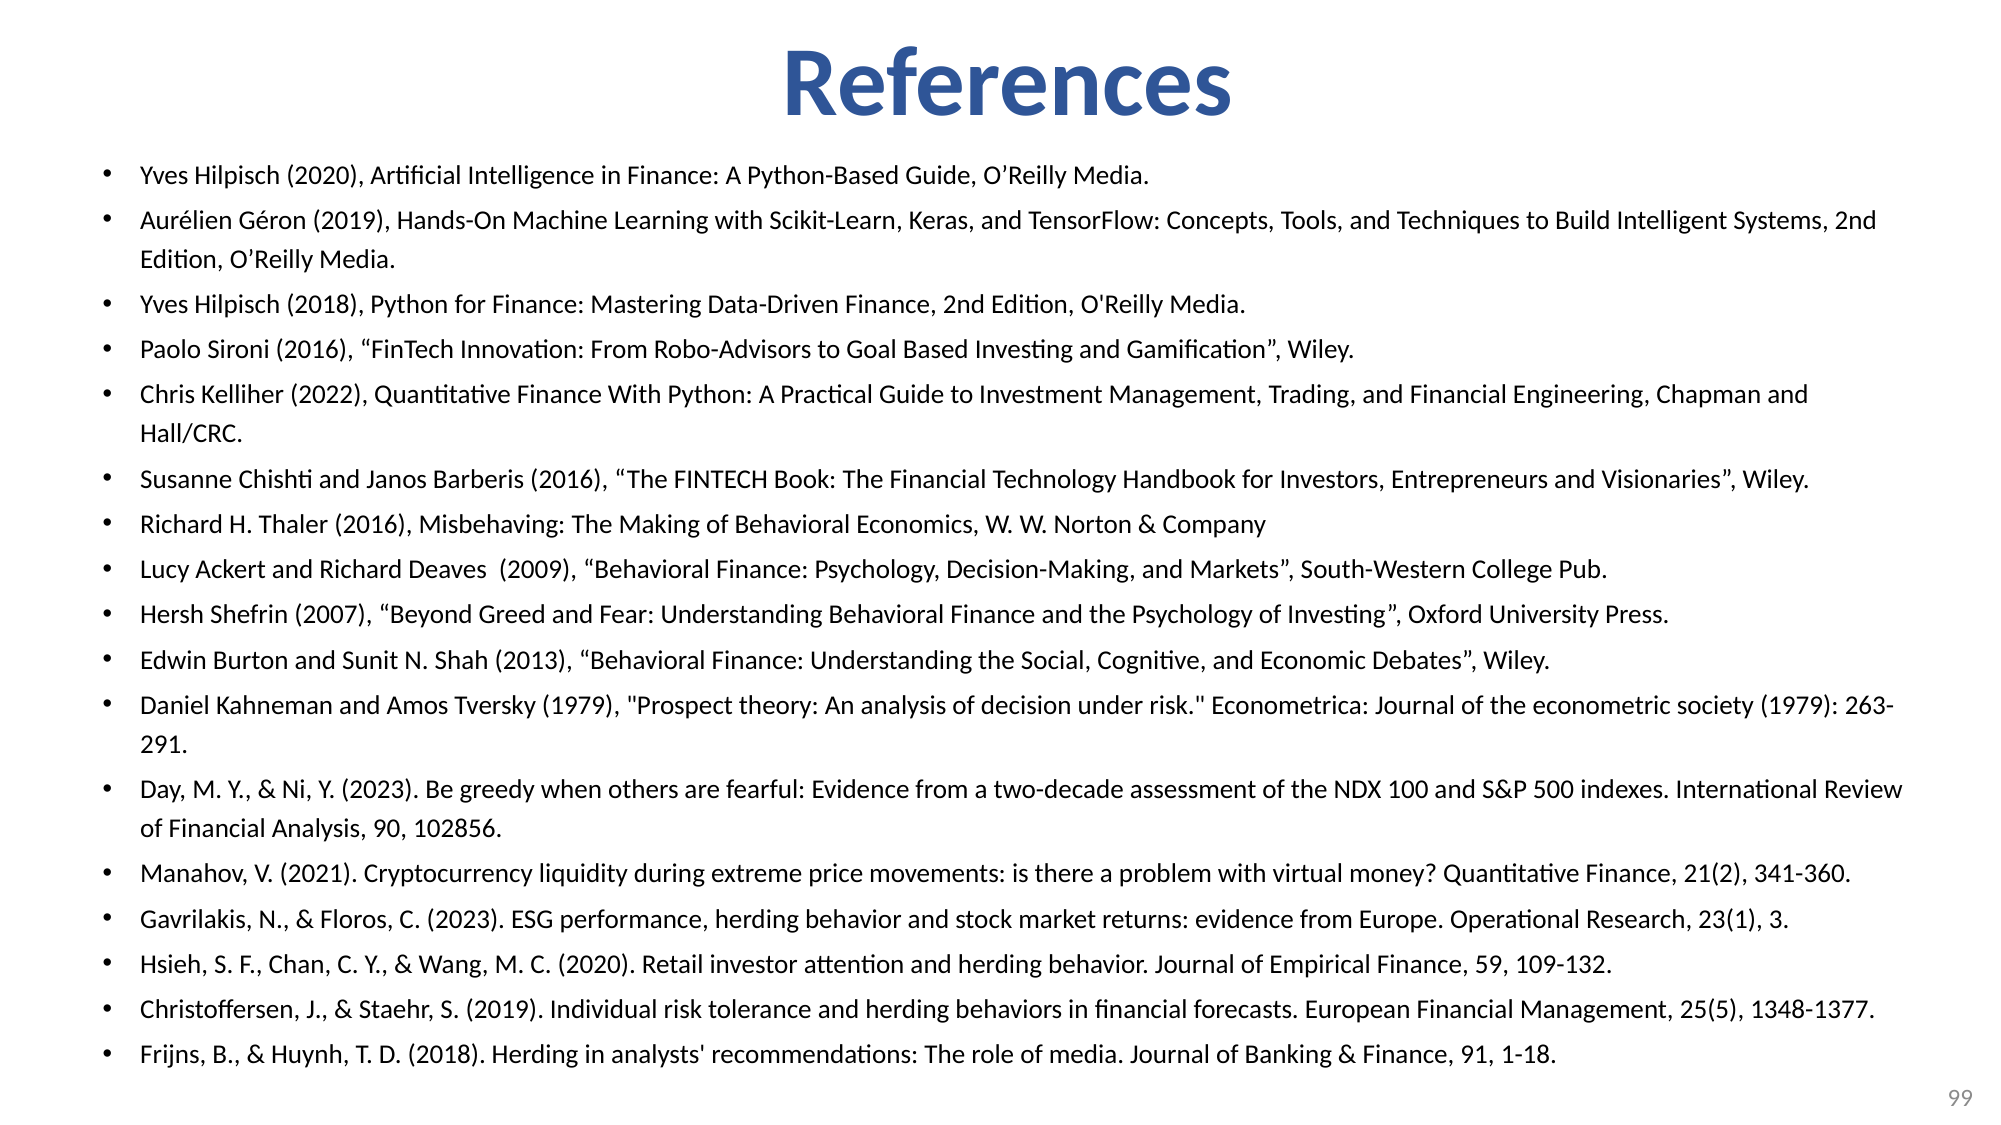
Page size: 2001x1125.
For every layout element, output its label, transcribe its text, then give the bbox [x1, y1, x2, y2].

list Yves Hilpisch (2020), Artificial Intelligence in Finance: A Python-Based Guide, O’Reilly Media. Aurélien Géron (2019), Hands-On Machine Learning with Scikit-Learn, Keras, and TensorFlow: Concepts, Tools, and Techniques to Build Intelligent Systems, 2nd Edition, O’Reilly Media. Yves Hilpisch (2018), Python for Finance: Mastering Data-Driven Finance, 2nd Edition, O'Reilly Media. Paolo Sironi (2016), “FinTech Innovation: From Robo-Advisors to Goal Based Investing and Gamification”, Wiley. Chris Kelliher (2022), Quantitative Finance With Python: A Practical Guide to Investment Management, Trading, and Financial Engineering, Chapman and Hall/CRC. Susanne Chishti and Janos Barberis (2016), “The FINTECH Book: The Financial Technology Handbook for Investors, Entrepreneurs and Visionaries”, Wiley. Richard H. Thaler (2016), Misbehaving: The Making of Behavioral Economics, W. W. Norton & Company Lucy Ackert and Richard Deaves (2009), “Behavioral Finance: Psychology, Decision-Making, and Markets”, South-Western College Pub. Hersh Shefrin (2007), “Beyond Greed and Fear: Understanding Behavioral Finance and the Psychology of Investing”, Oxford University Press. Edwin Burton and Sunit N. Shah (2013), “Behavioral Finance: Understanding the Social, Cognitive, and Economic Debates”, Wiley. Daniel Kahneman and Amos Tversky (1979), "Prospect theory: An analysis of decision under risk." Econometrica: Journal of the econometric society (1979): 263-291. Day, M. Y., & Ni, Y. (2023). Be greedy when others are fearful: Evidence from a two-decade assessment of the NDX 100 and S&P 500 indexes. International Review of Financial Analysis, 90, 102856. Manahov, V. (2021). Cryptocurrency liquidity during extreme price movements: is there a problem with virtual money? Quantitative Finance, 21(2), 341-360. Gavrilakis, N., & Floros, C. (2023). ESG performance, herding behavior and stock market returns: evidence from Europe. Operational Research, 23(1), 3. Hsieh, S. F., Chan, C. Y., & Wang, M. C. (2020). Retail investor attention and herding behavior. Journal of Empirical Finance, 59, 109-132. Christoffersen, J., & Staehr, S. (2019). Individual risk tolerance and herding behaviors in financial forecasts. European Financial Management, 25(5), 1348-1377. Frijns, B., & Huynh, T. D. (2018). Herding in analysts' recommendations: The role of media. Journal of Banking & Finance, 91, 1-18. [87, 142, 1929, 1103]
title References [87, 9, 1929, 142]
slide_number 99 [1830, 1076, 1989, 1116]
